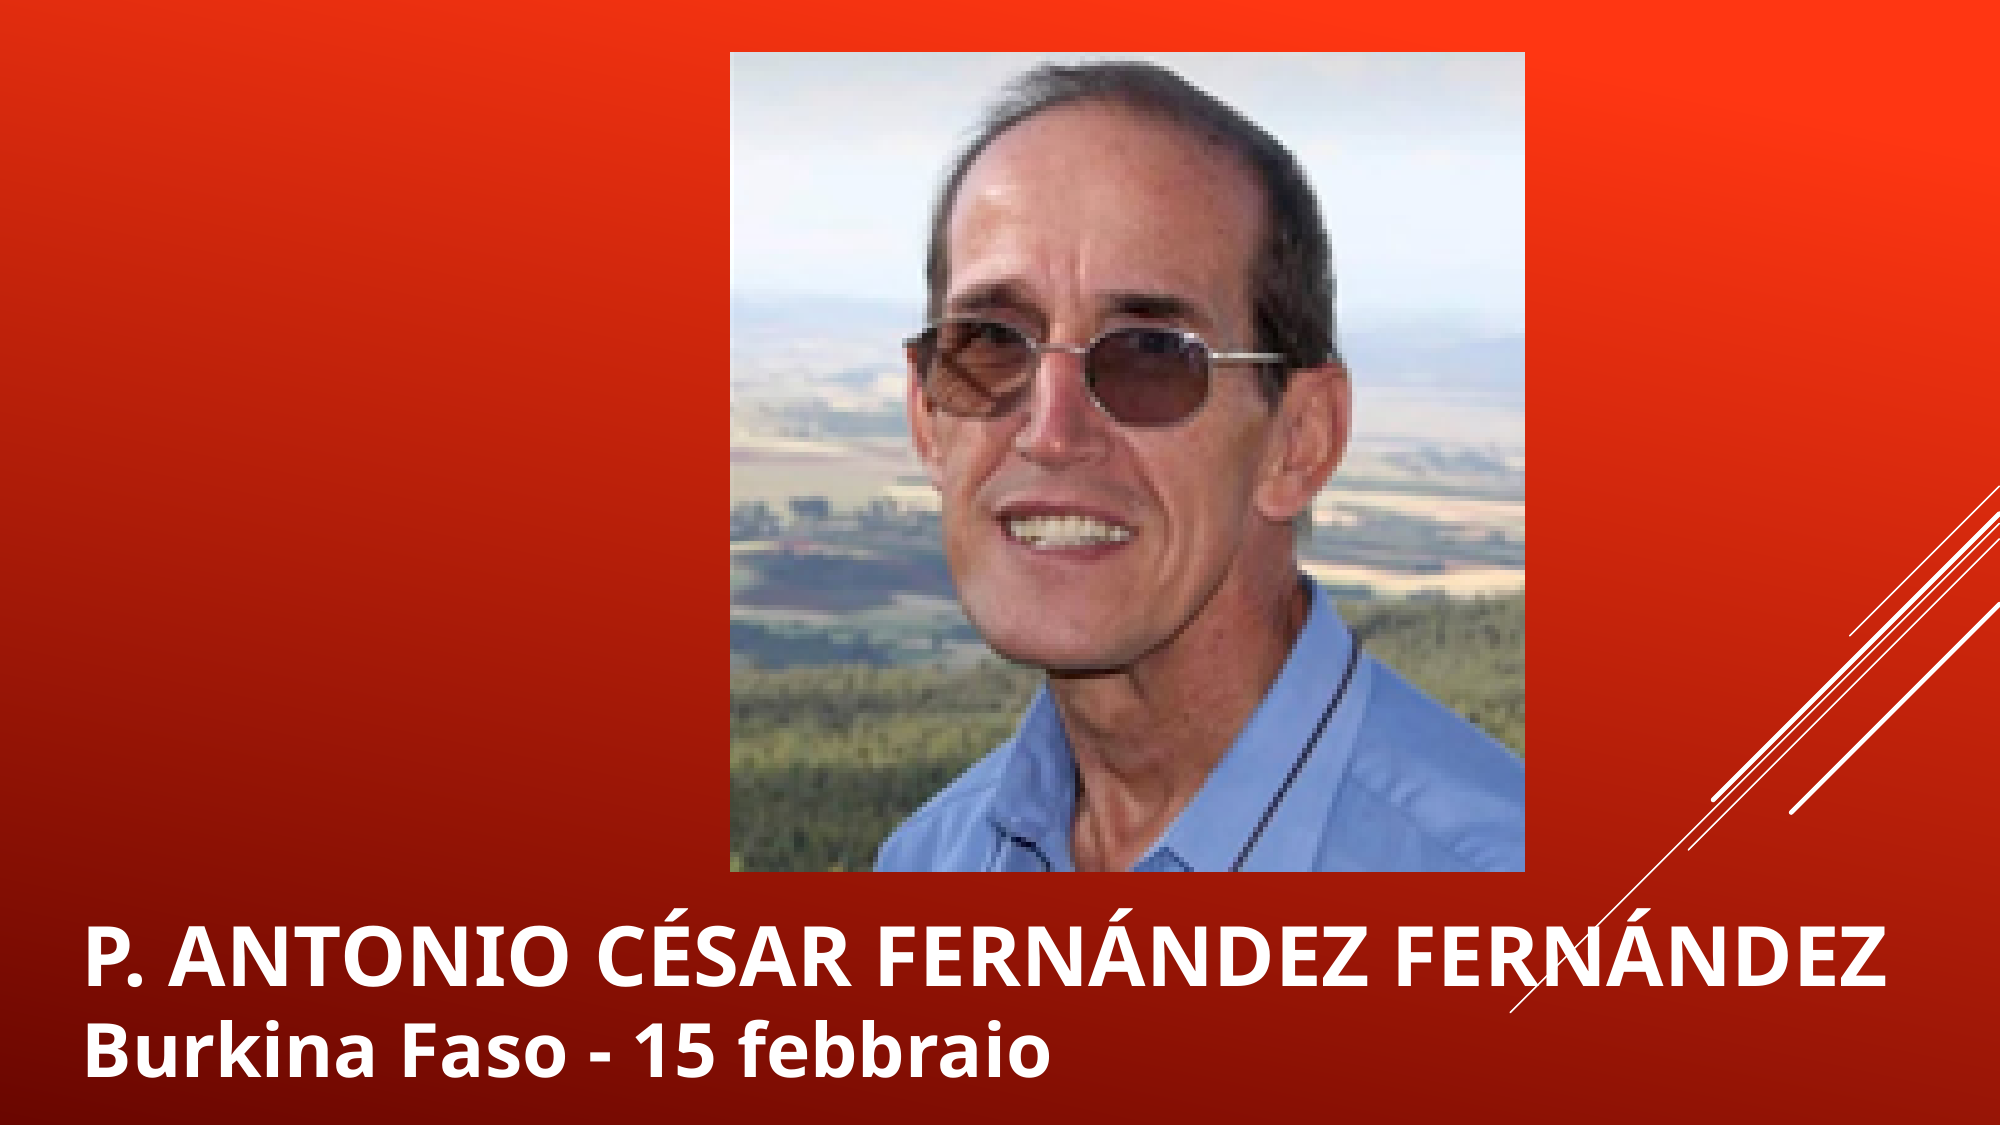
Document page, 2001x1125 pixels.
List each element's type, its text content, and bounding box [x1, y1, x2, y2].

text_box P. ANTONIO CÉSAR FERNÁNDEZ FERNÁNDEZ Burkina Faso - 15 febbraio [66, 895, 2000, 1125]
picture [729, 52, 1526, 873]
